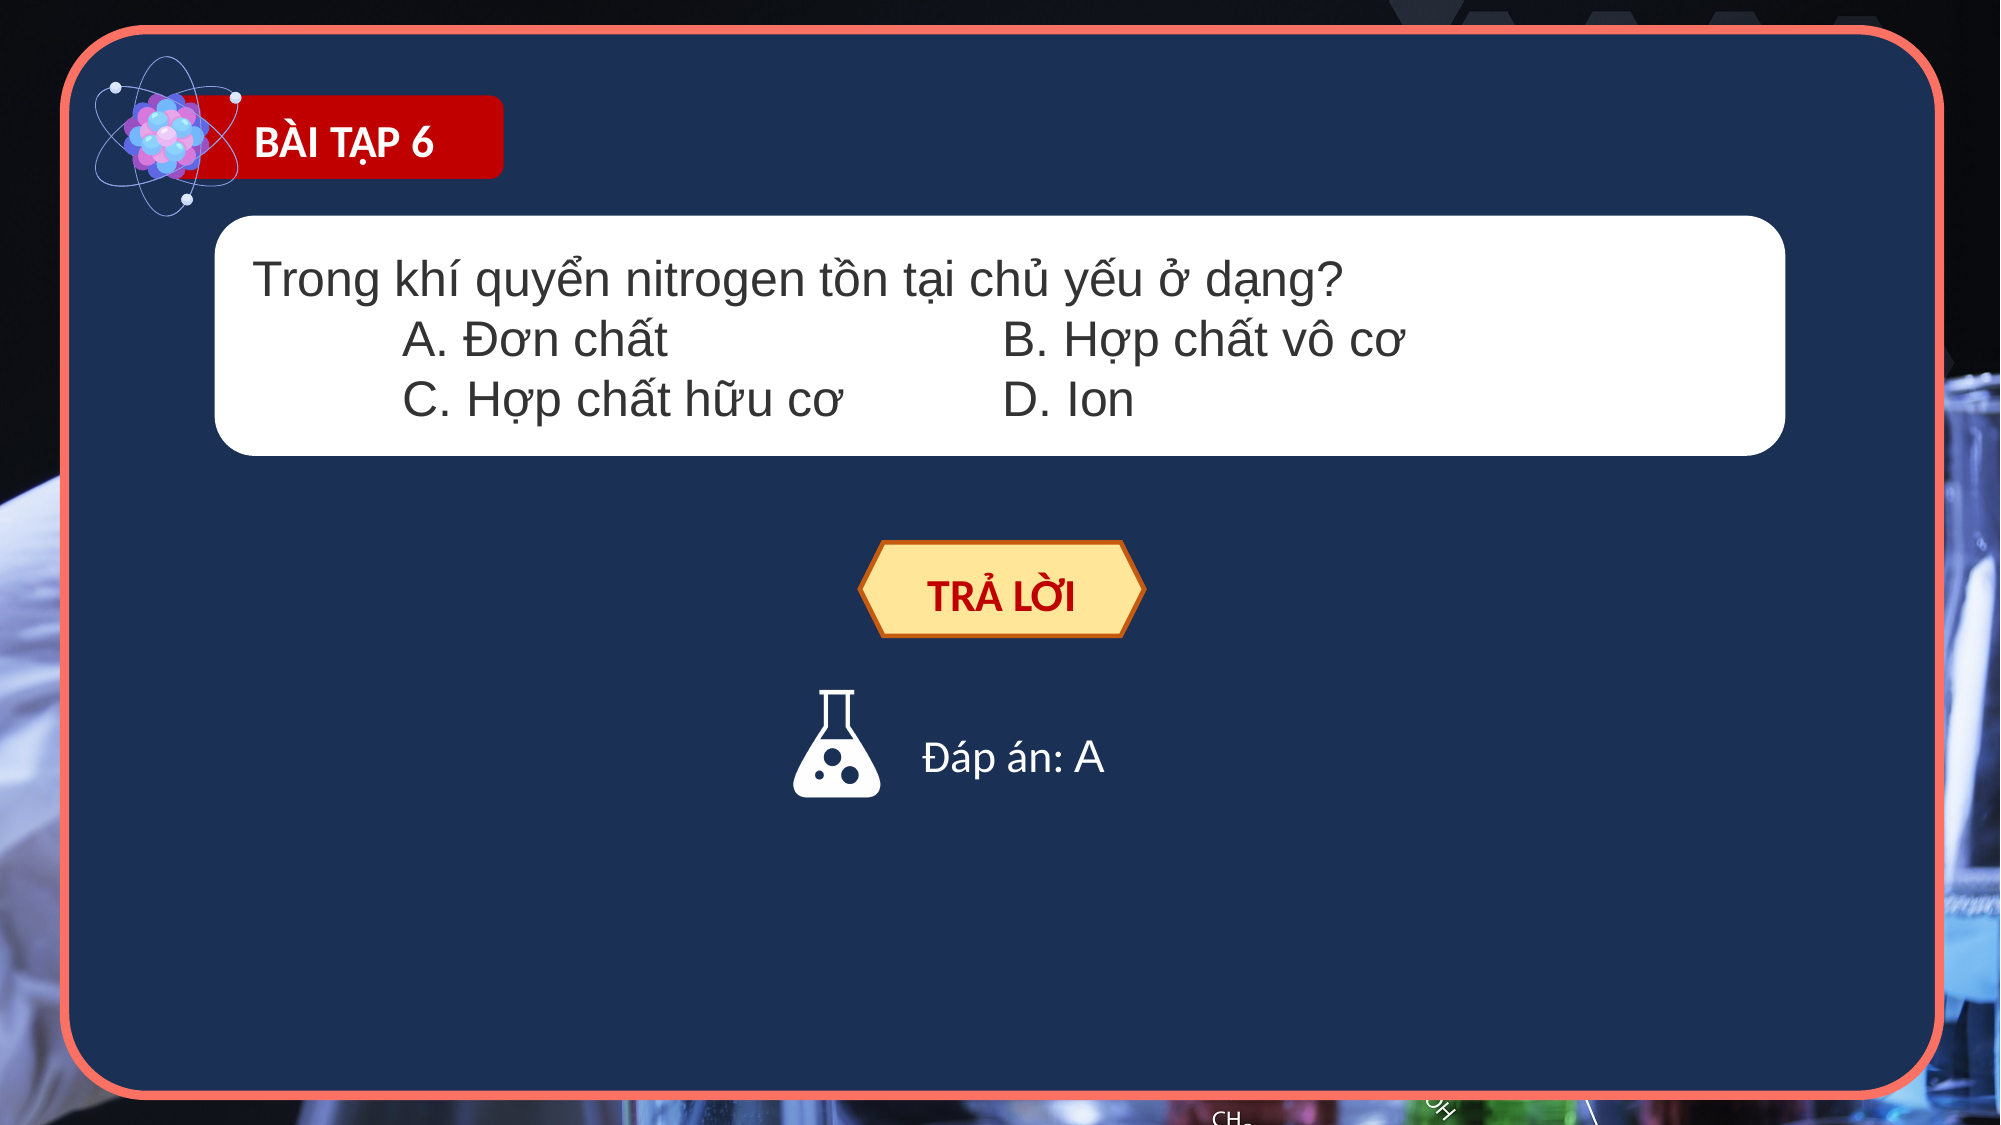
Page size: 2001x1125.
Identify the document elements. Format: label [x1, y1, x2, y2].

text_box [767, 672, 1587, 816]
text_box [95, 56, 504, 217]
picture [0, 0, 2000, 1125]
